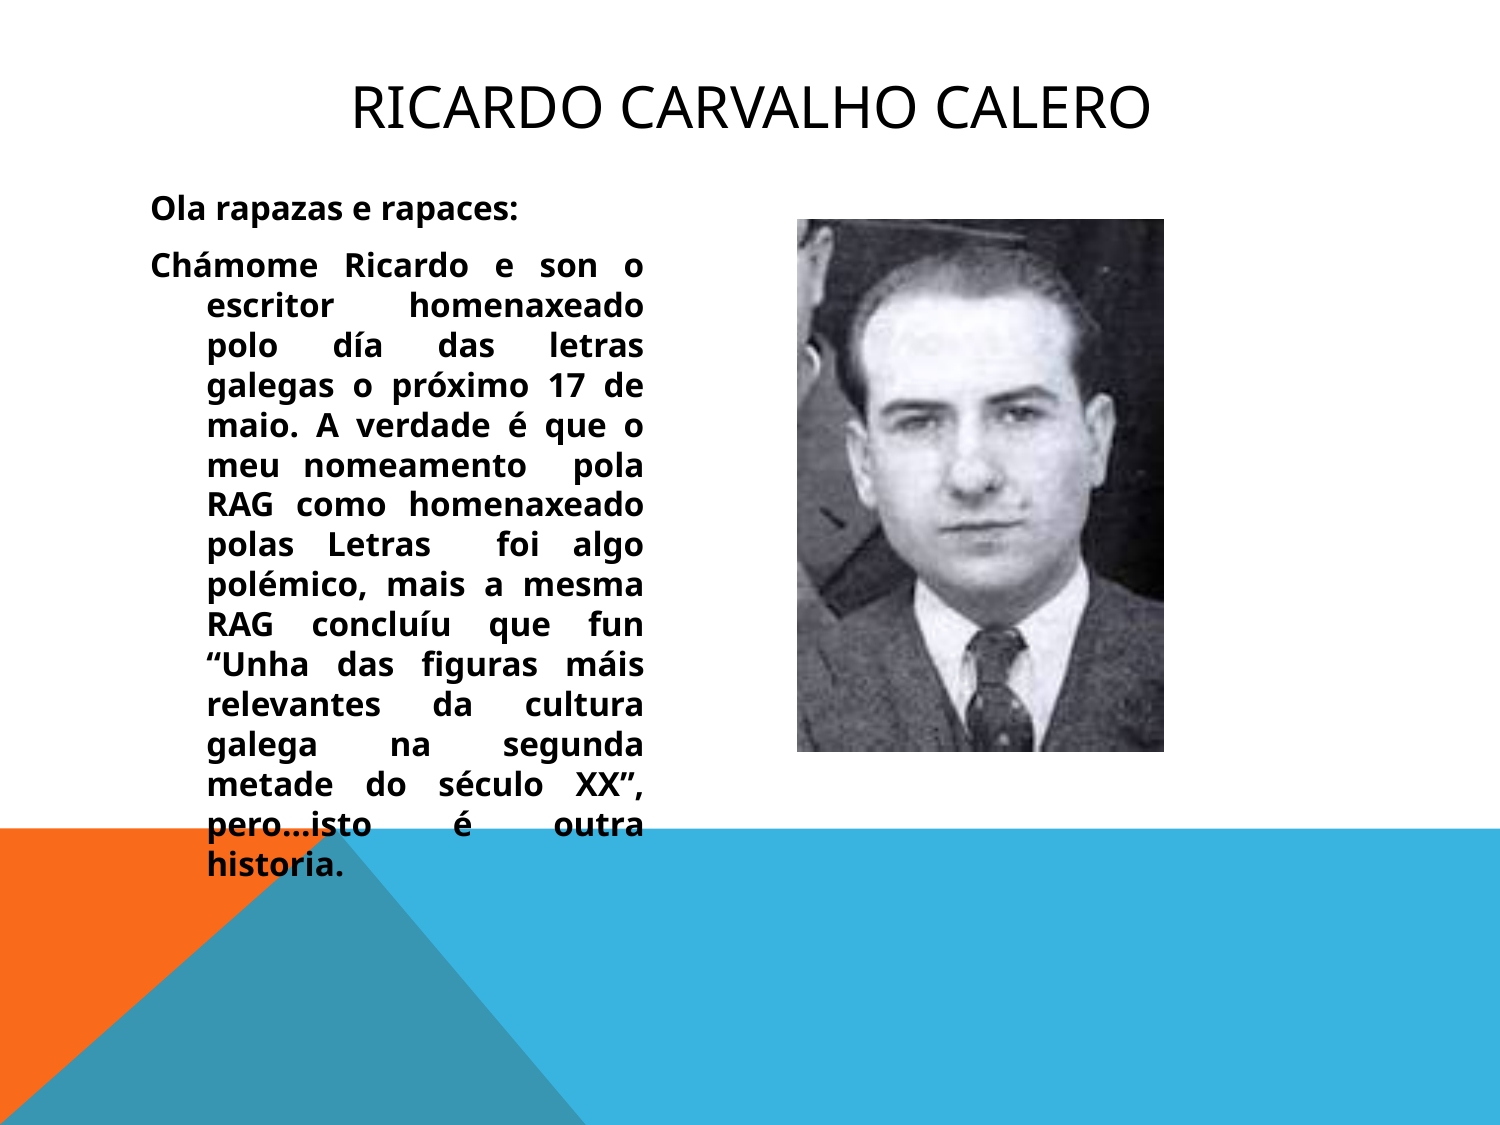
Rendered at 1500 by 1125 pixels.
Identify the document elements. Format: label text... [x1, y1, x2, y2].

list Ola rapazas e rapaces: Chámome Ricardo e son o escritor homenaxeado polo día das letras galegas o próximo 17 de maio. A verdade é que o meu nomeamento pola RAG como homenaxeado polas Letras foi algo polémico, mais a mesma RAG concluíu que fun “Unha das figuras máis relevantes da cultura galega na segunda metade do século XX”, pero…isto é outra historia. [135, 179, 660, 789]
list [796, 219, 1164, 752]
title RICARDO CARVALHO CALERO [135, 60, 1369, 150]
